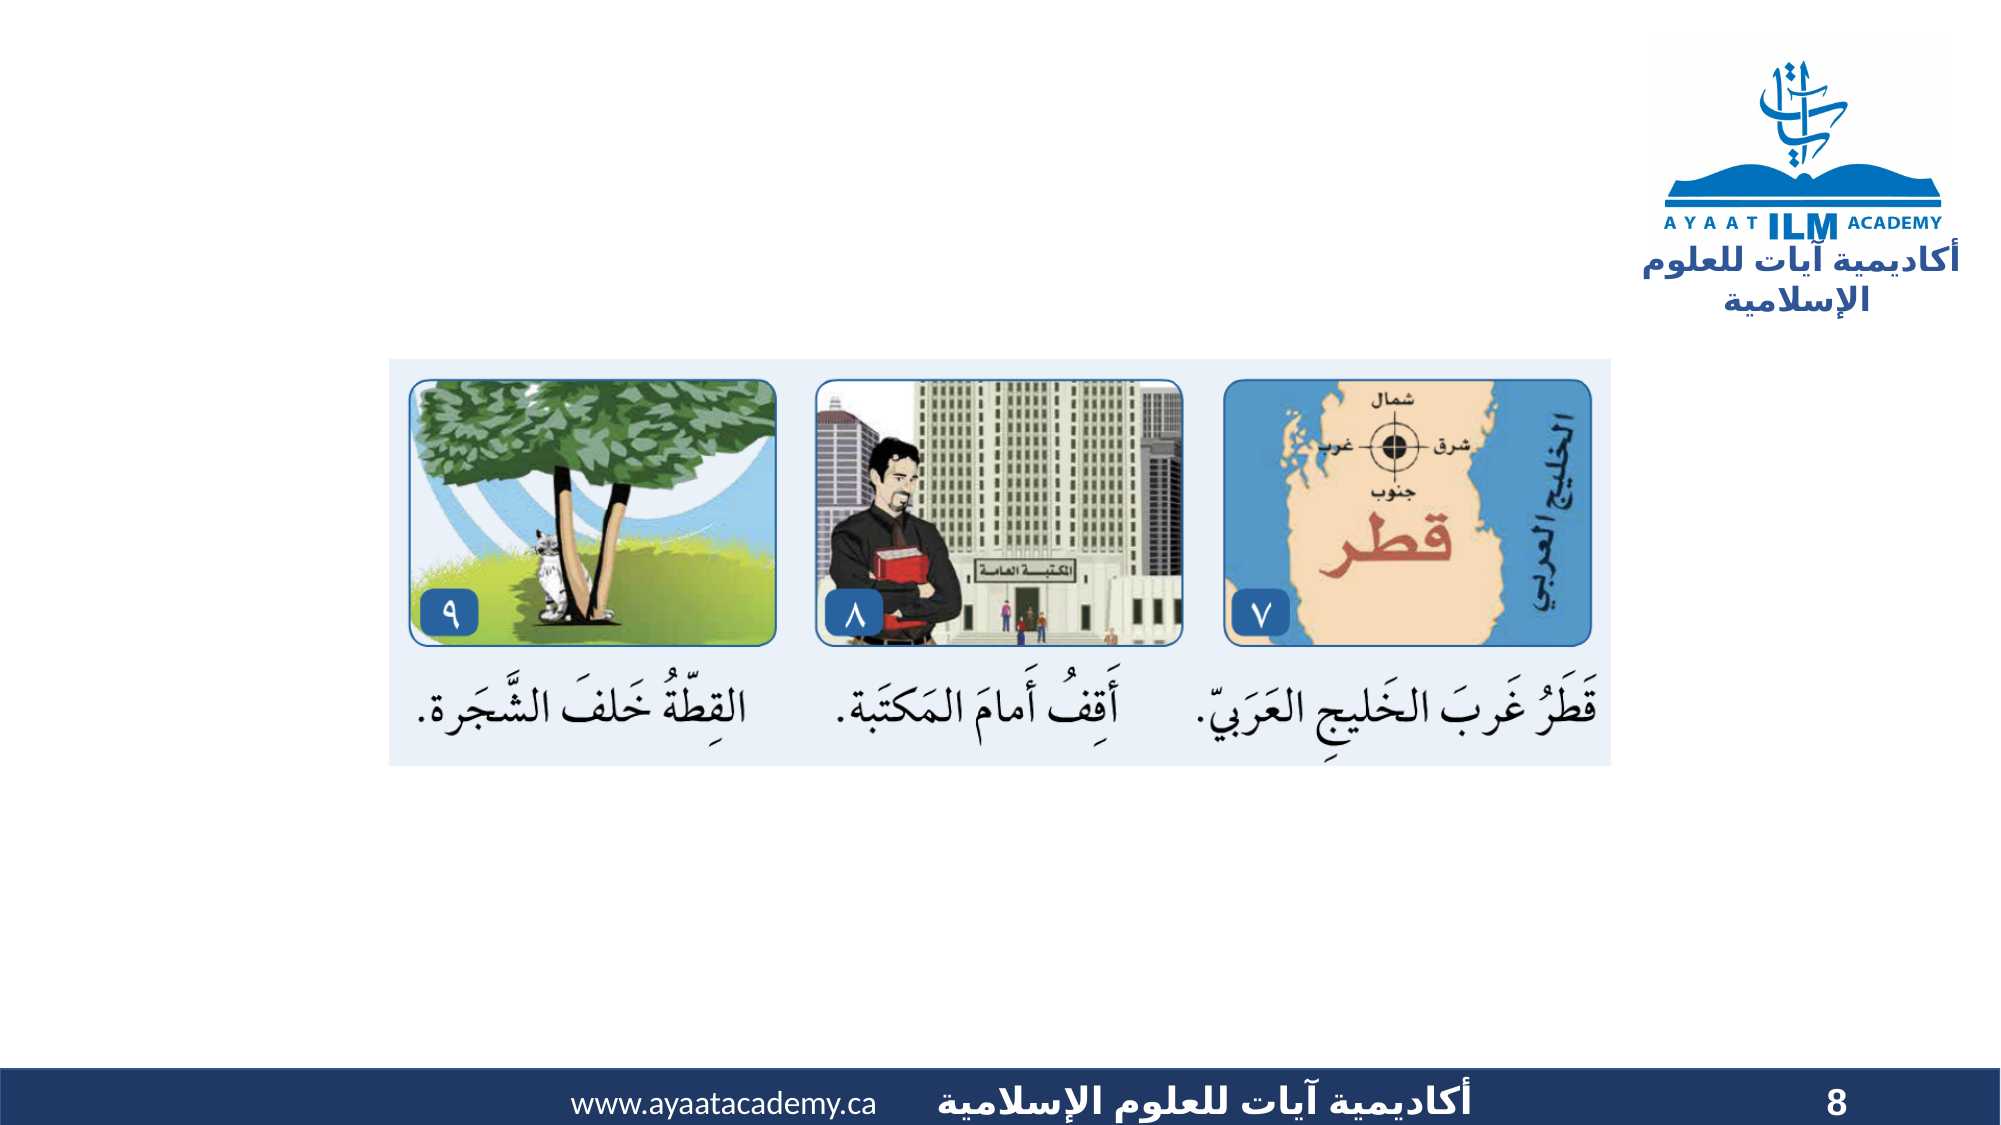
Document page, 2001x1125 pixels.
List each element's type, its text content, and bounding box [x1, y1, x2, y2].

picture [389, 359, 1611, 766]
slide_number 8 [1412, 1070, 1863, 1125]
picture [1651, 37, 1952, 257]
